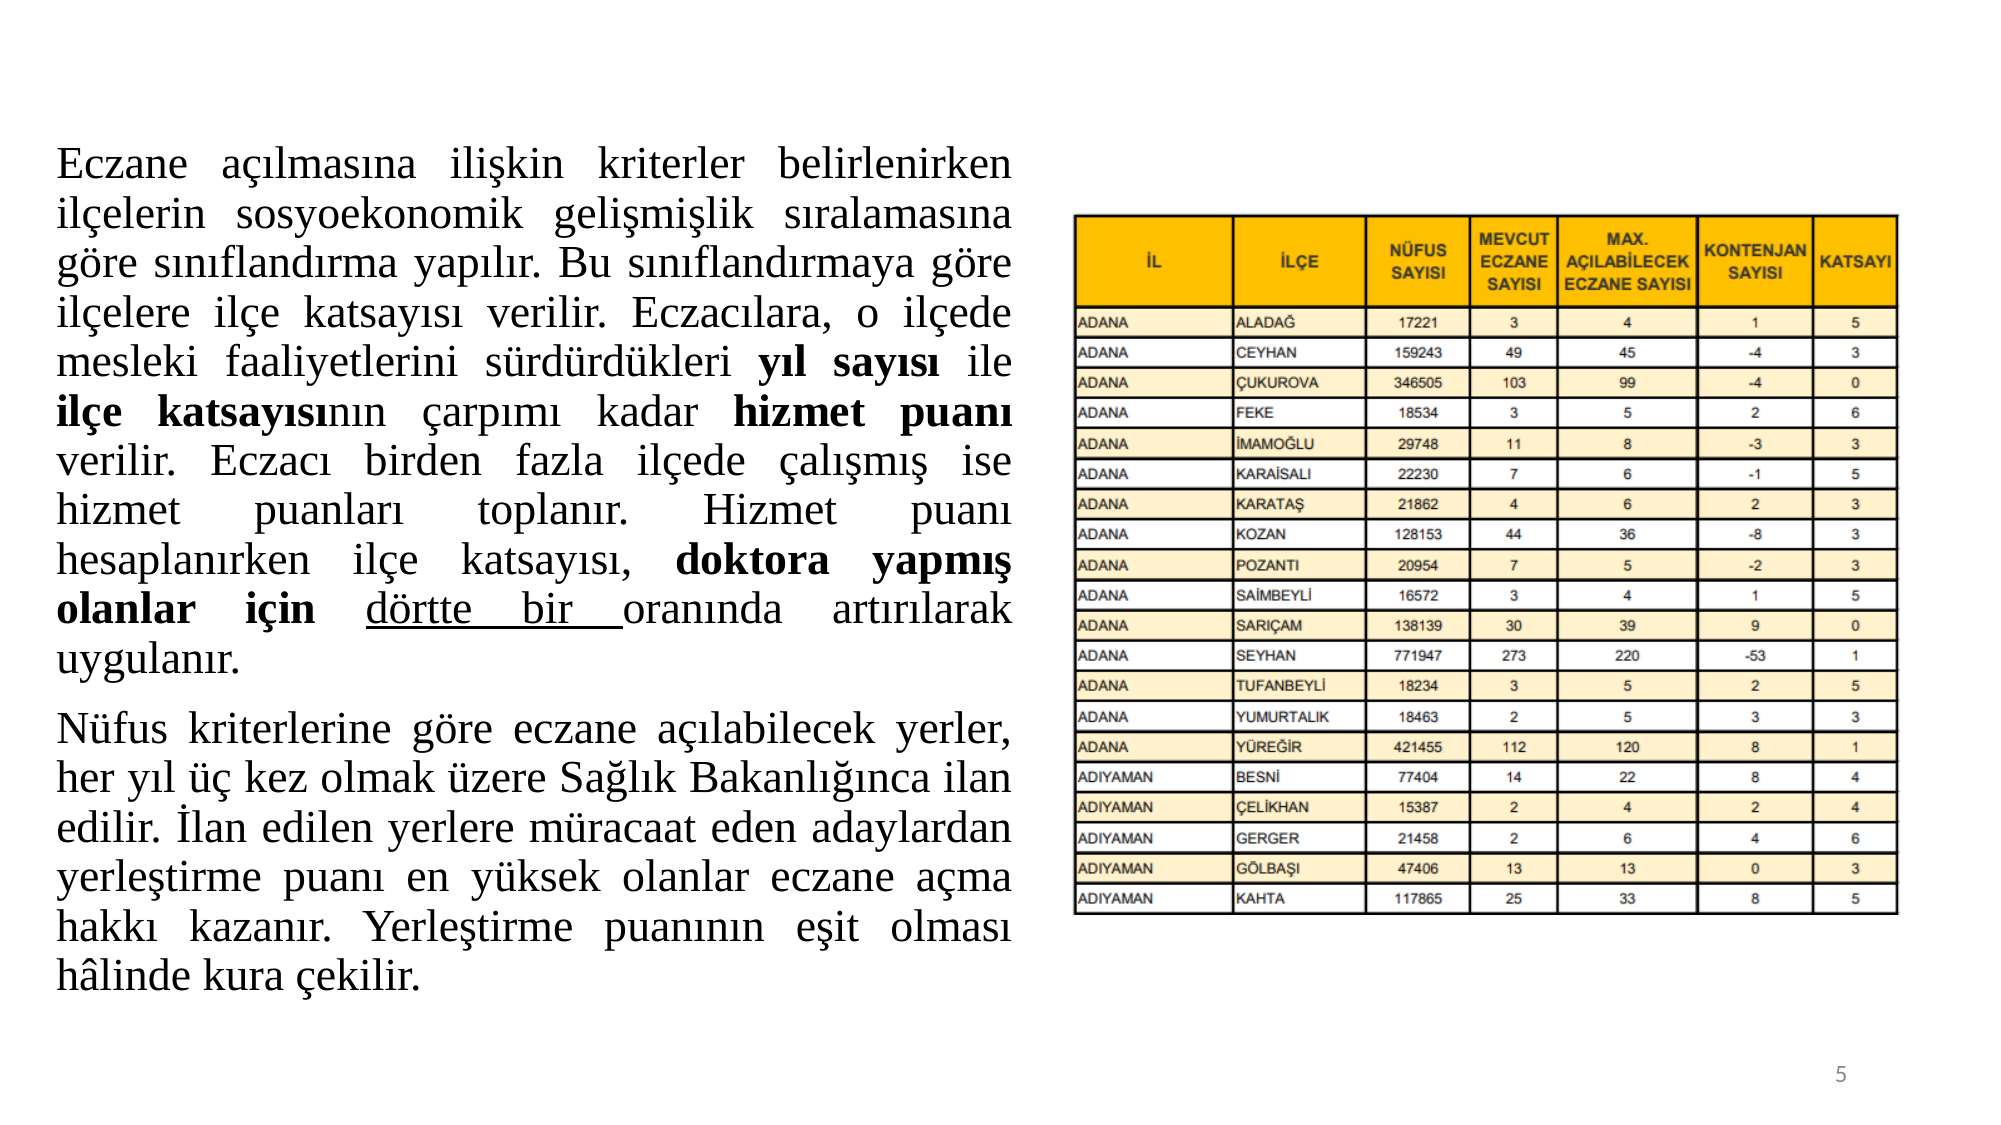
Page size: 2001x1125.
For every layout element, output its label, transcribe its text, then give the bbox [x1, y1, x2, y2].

slide_number 5 [1412, 1042, 1863, 1103]
list Eczane açılmasına ilişkin kriterler belirlenirken ilçelerin sosyoekonomik gelişmişlik sıralamasına göre sınıflandırma yapılır. Bu sınıflandırmaya göre ilçelere ilçe katsayısı verilir. Eczacılara, o ilçede mesleki faaliyetlerini sürdürdükleri yıl sayısı ile ilçe katsayısının çarpımı kadar hizmet puanı verilir. Eczacı birden fazla ilçede çalışmış ise hizmet puanları toplanır. Hizmet puanı hesaplanırken ilçe katsayısı, doktora yapmış olanlar için dörtte bir oranında artırılarak uygulanır. Nüfus kriterlerine göre eczane açılabilecek yerler, her yıl üç kez olmak üzere Sağlık Bakanlığınca ilan edilir. İlan edilen yerlere müracaat eden adaylardan yerleştirme puanı en yüksek olanlar eczane açma hakkı kazanır. Yerleştirme puanının eşit olması hâlinde kura çekilir. [41, 131, 1028, 1103]
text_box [1058, 210, 1912, 915]
